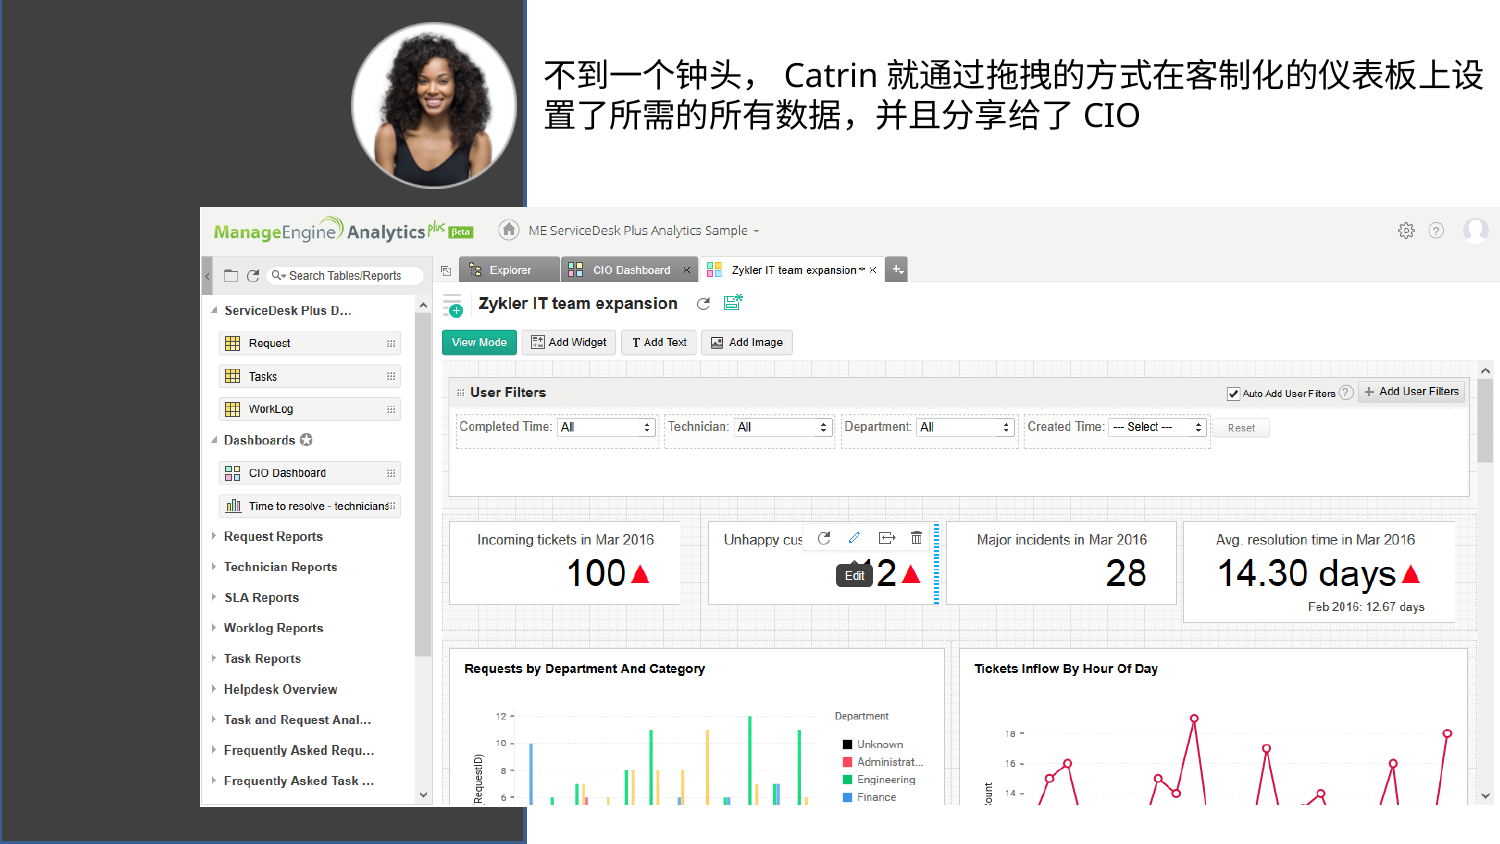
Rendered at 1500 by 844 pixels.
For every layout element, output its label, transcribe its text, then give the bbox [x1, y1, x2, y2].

text_box 不到一个钟头，Catrin就通过拖拽的方式在客制化的仪表板上设置了所需的所有数据，并且分享给了CIO [528, 46, 1500, 164]
picture [199, 207, 1500, 808]
picture [349, 21, 518, 189]
text_box [0, 0, 527, 844]
